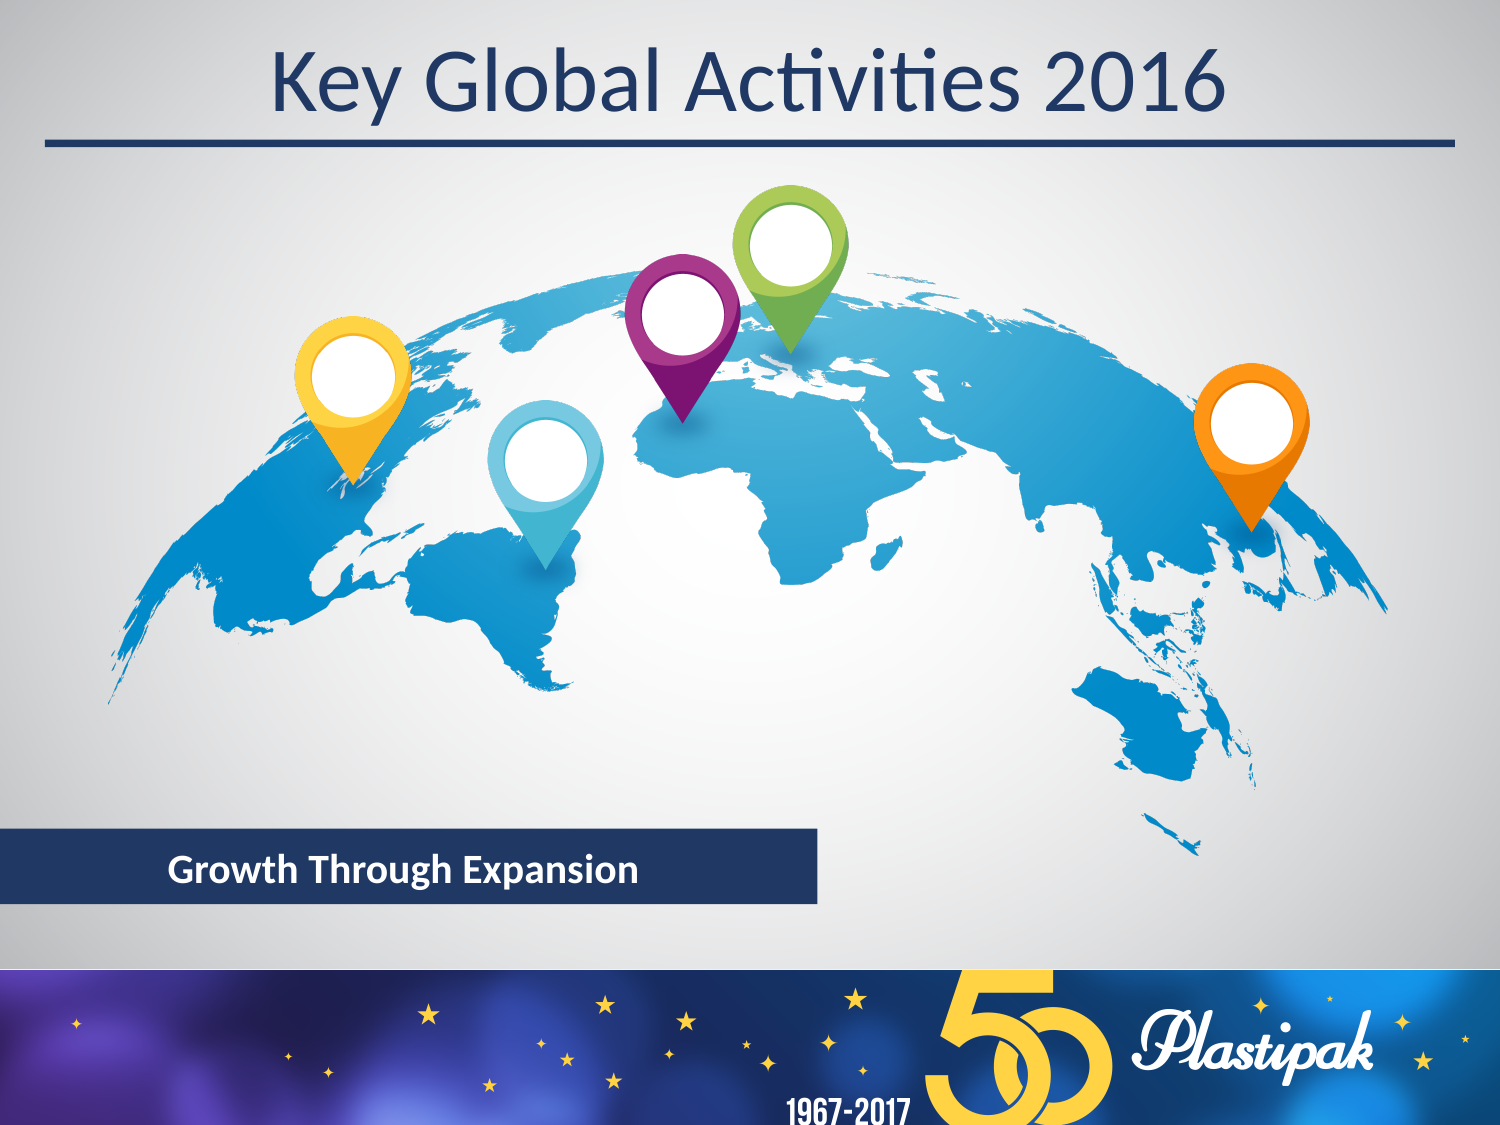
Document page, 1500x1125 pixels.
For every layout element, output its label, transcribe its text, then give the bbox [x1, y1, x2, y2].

text_box [0, 900, 818, 905]
picture [0, 150, 1500, 1125]
text_box Growth Through Expansion [0, 834, 862, 900]
text_box Key Global Activities 2016 [0, 0, 1500, 150]
text_box [0, 828, 108, 834]
